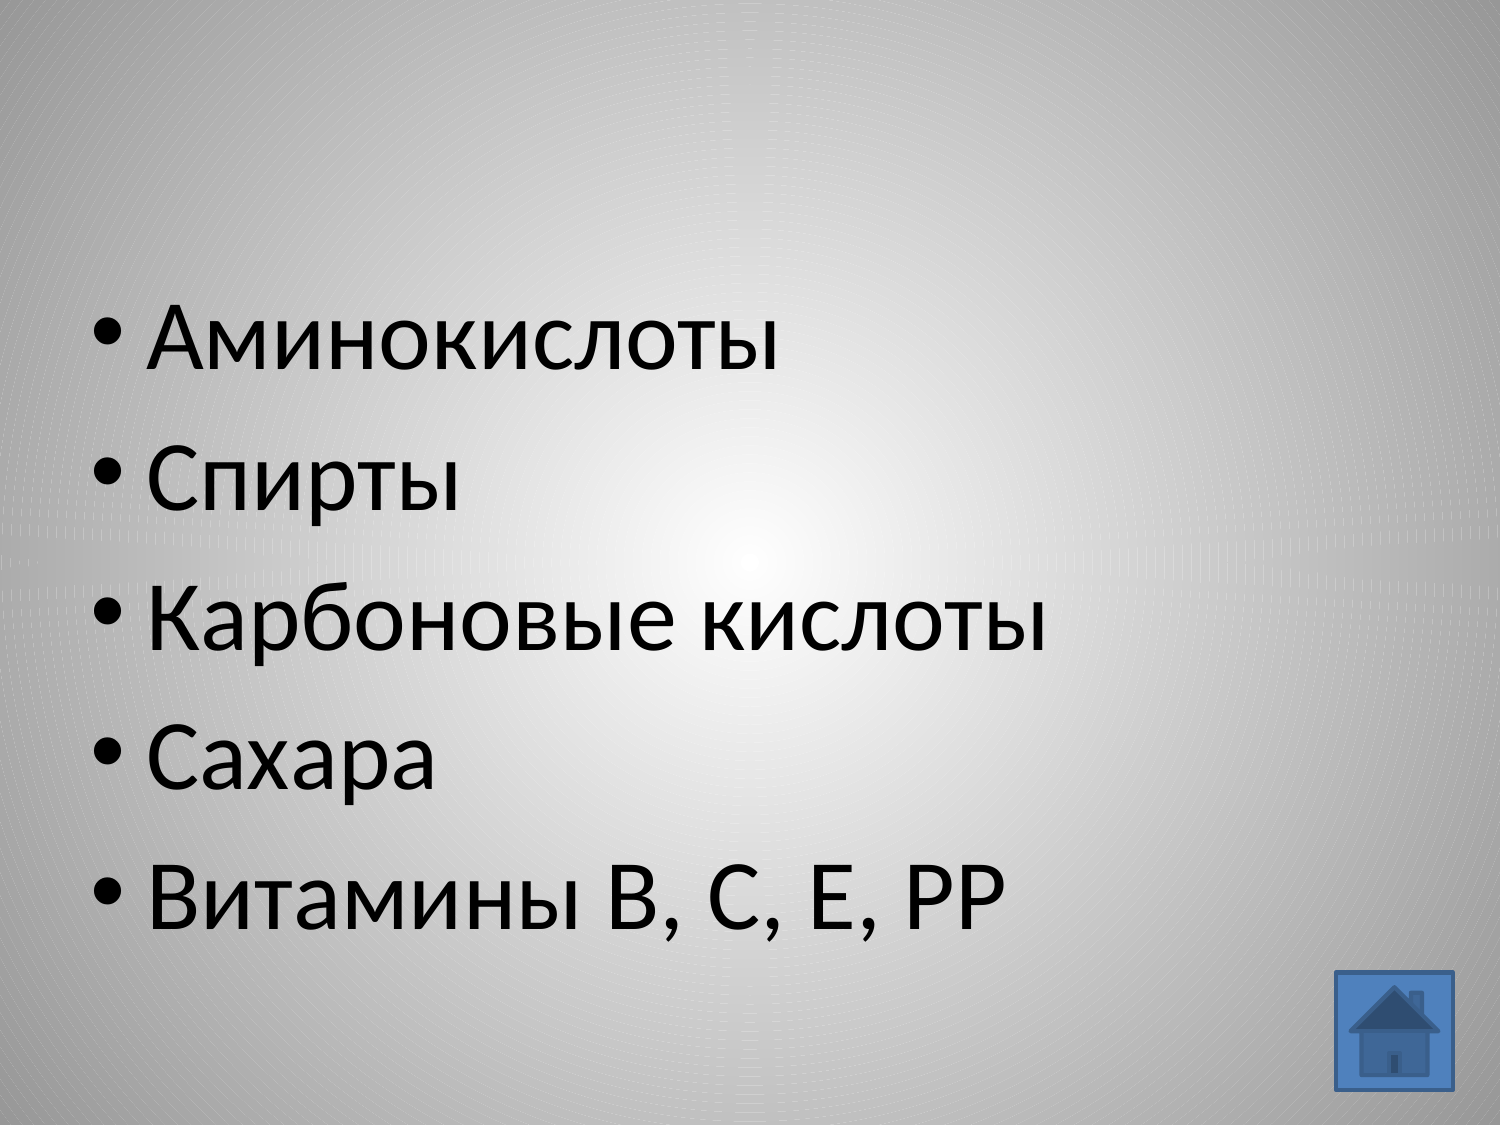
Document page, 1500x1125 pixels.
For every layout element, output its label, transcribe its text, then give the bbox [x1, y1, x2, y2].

text_box [1334, 970, 1455, 1092]
list Аминокислоты Спирты Карбоновые кислоты Сахара Витамины В, С, Е, РР [75, 262, 1425, 1005]
